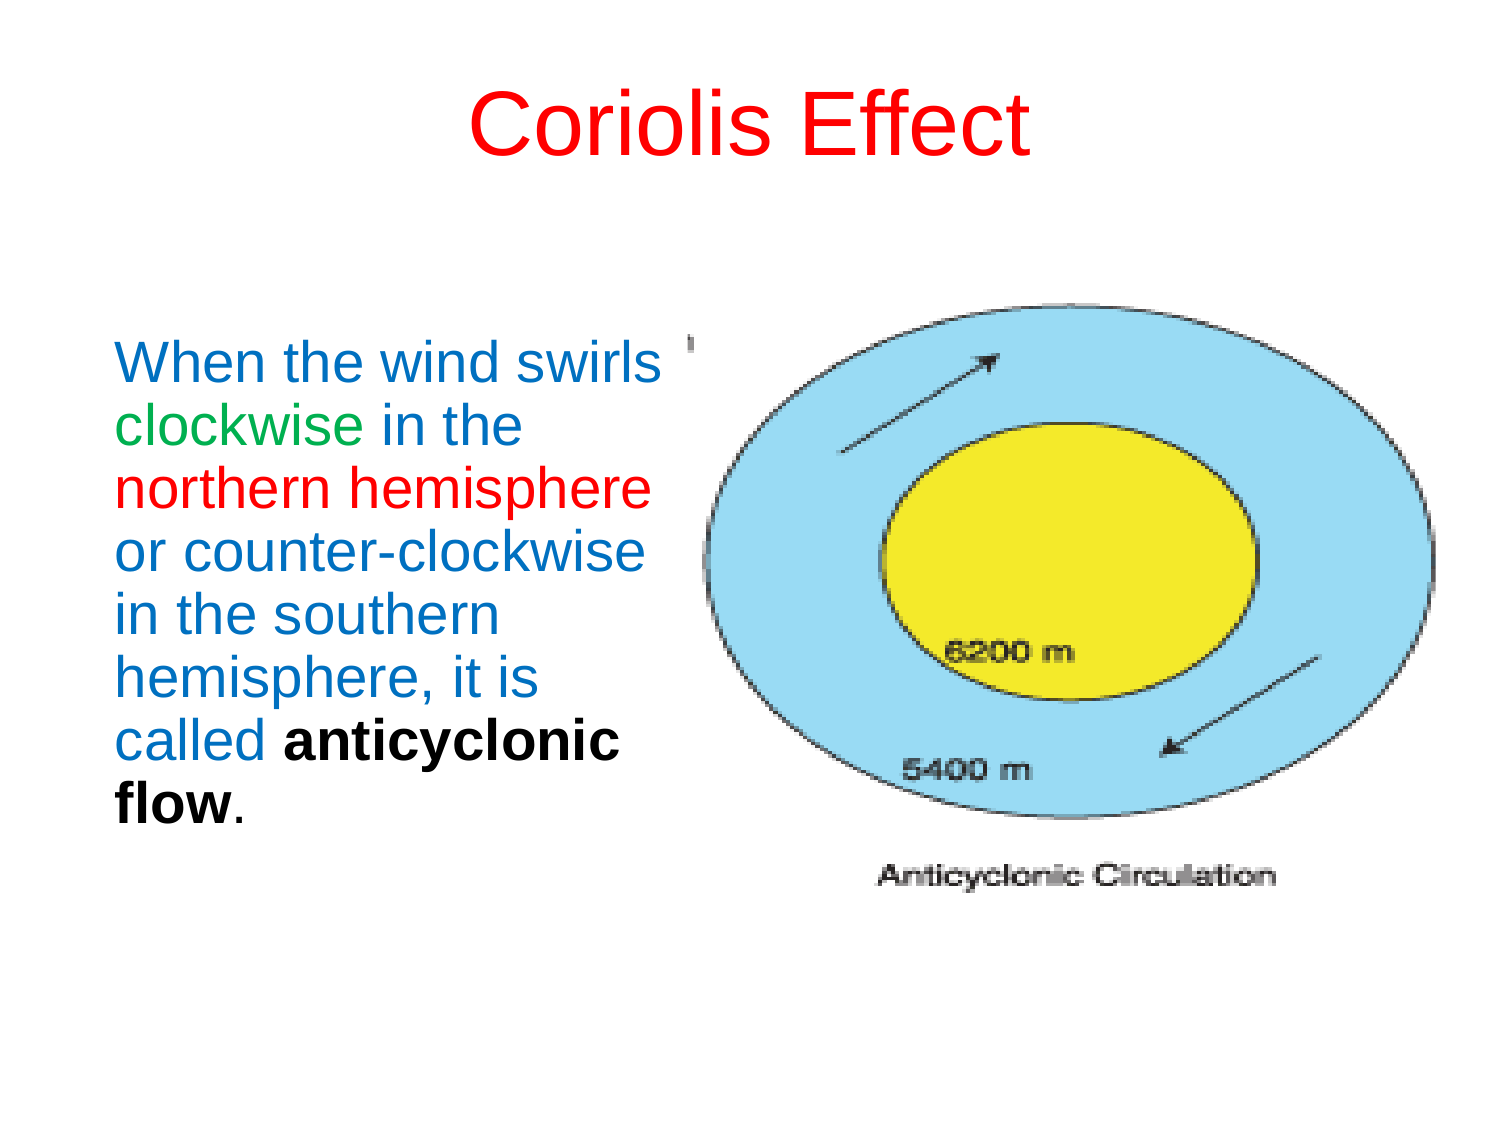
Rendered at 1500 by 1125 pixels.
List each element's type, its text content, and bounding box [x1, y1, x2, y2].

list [687, 287, 1436, 893]
title Coriolis Effect [75, 37, 1425, 200]
text_box When the wind swirls clockwise in the northern hemisphere or counter-clockwise in the southern hemisphere, it is called anticyclonic flow. [99, 324, 682, 850]
